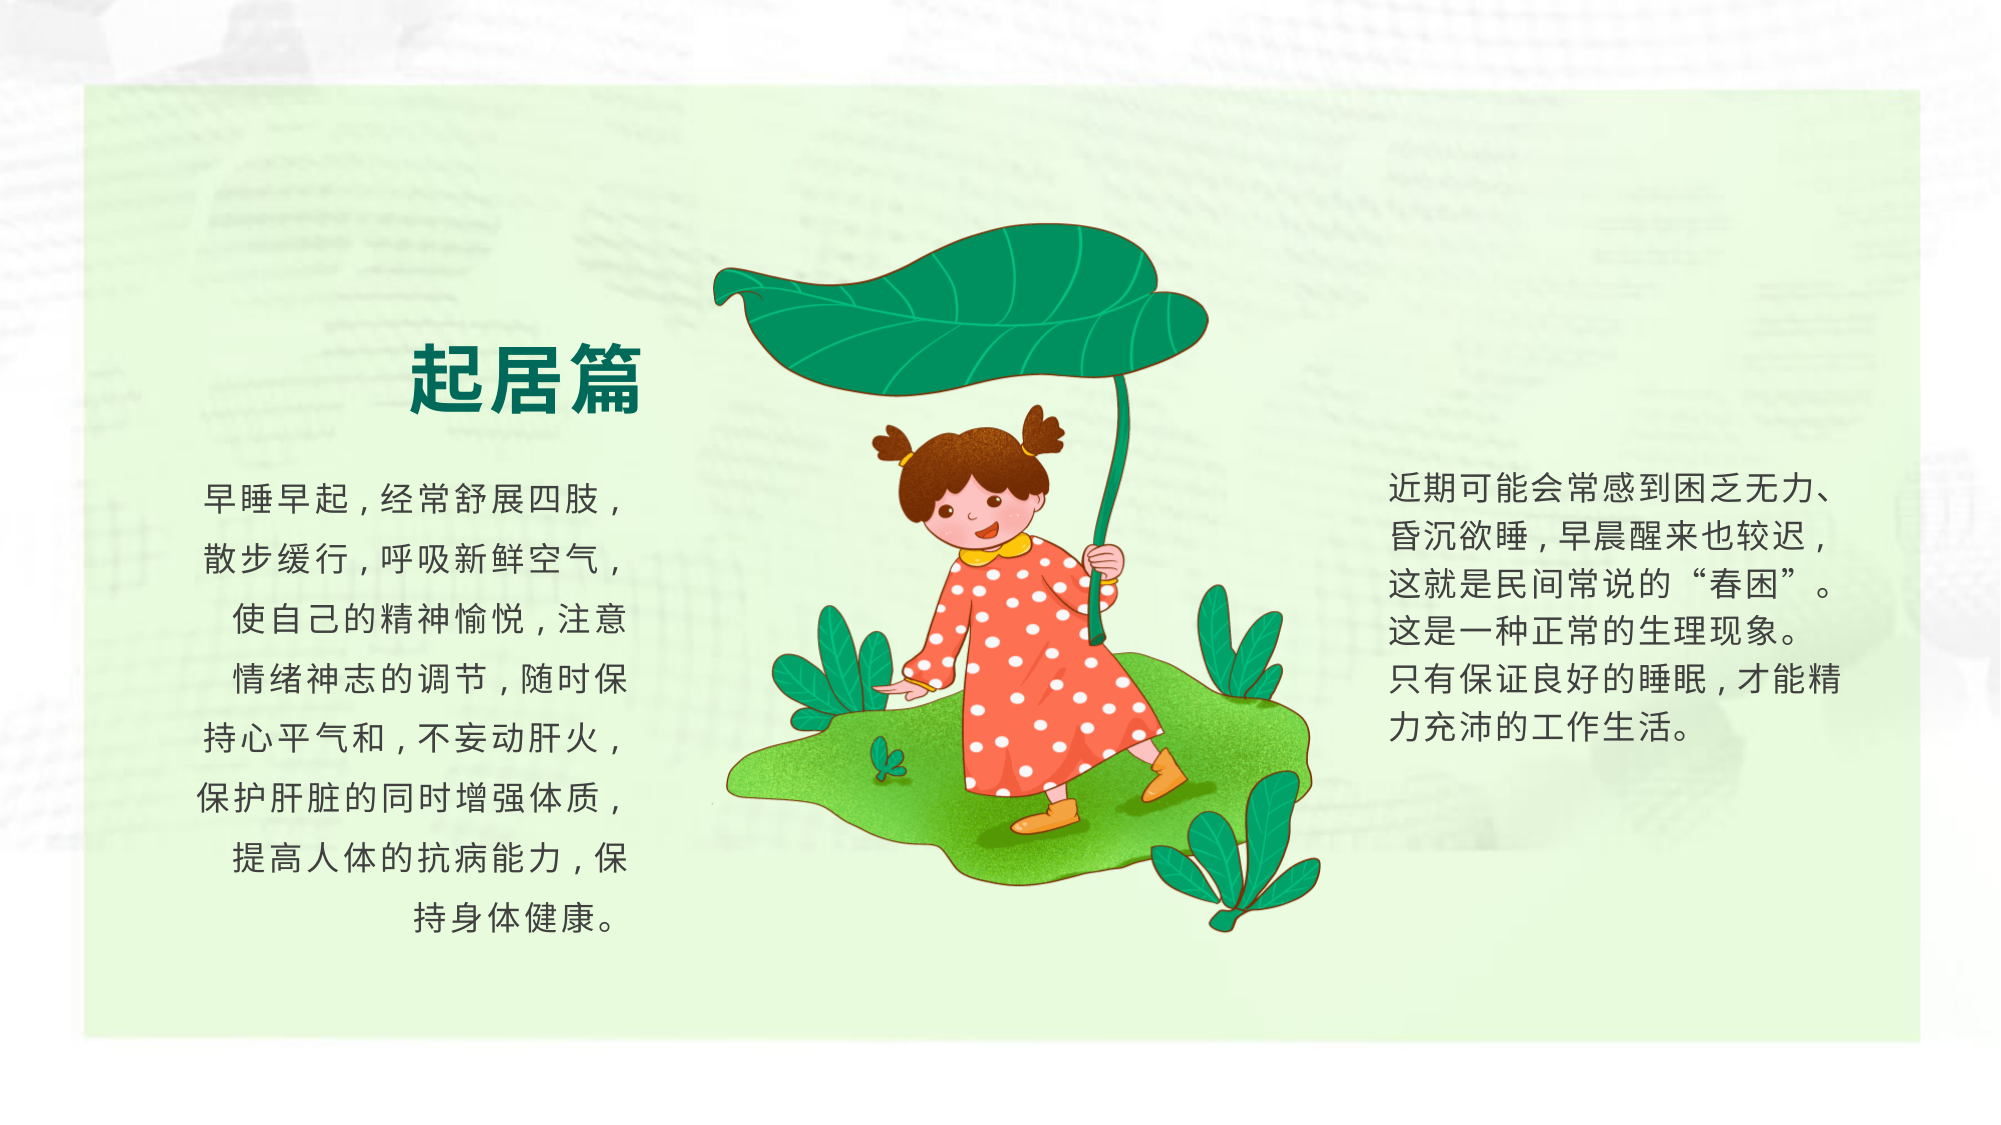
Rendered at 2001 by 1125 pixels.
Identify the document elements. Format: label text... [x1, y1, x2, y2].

picture [0, 0, 2001, 1125]
text_box 近期可能会常感到困乏无力、昏沉欲睡,早晨醒来也较迟,这就是民间常说的“春困”。这是一种正常的生理现象。只有保证良好的睡眠,才能精力充沛的工作生活。 [1377, 302, 1861, 903]
text_box 早睡早起,经常舒展四肢,散步缓行,呼吸新鲜空气,使自己的精神愉悦,注意情绪神志的调节,随时保持心平气和,不妄动肝火,保护肝脏的同时增强体质,提高人体的抗病能力,保持身体健康。 [185, 453, 643, 805]
text_box 起居篇 [198, 277, 655, 427]
